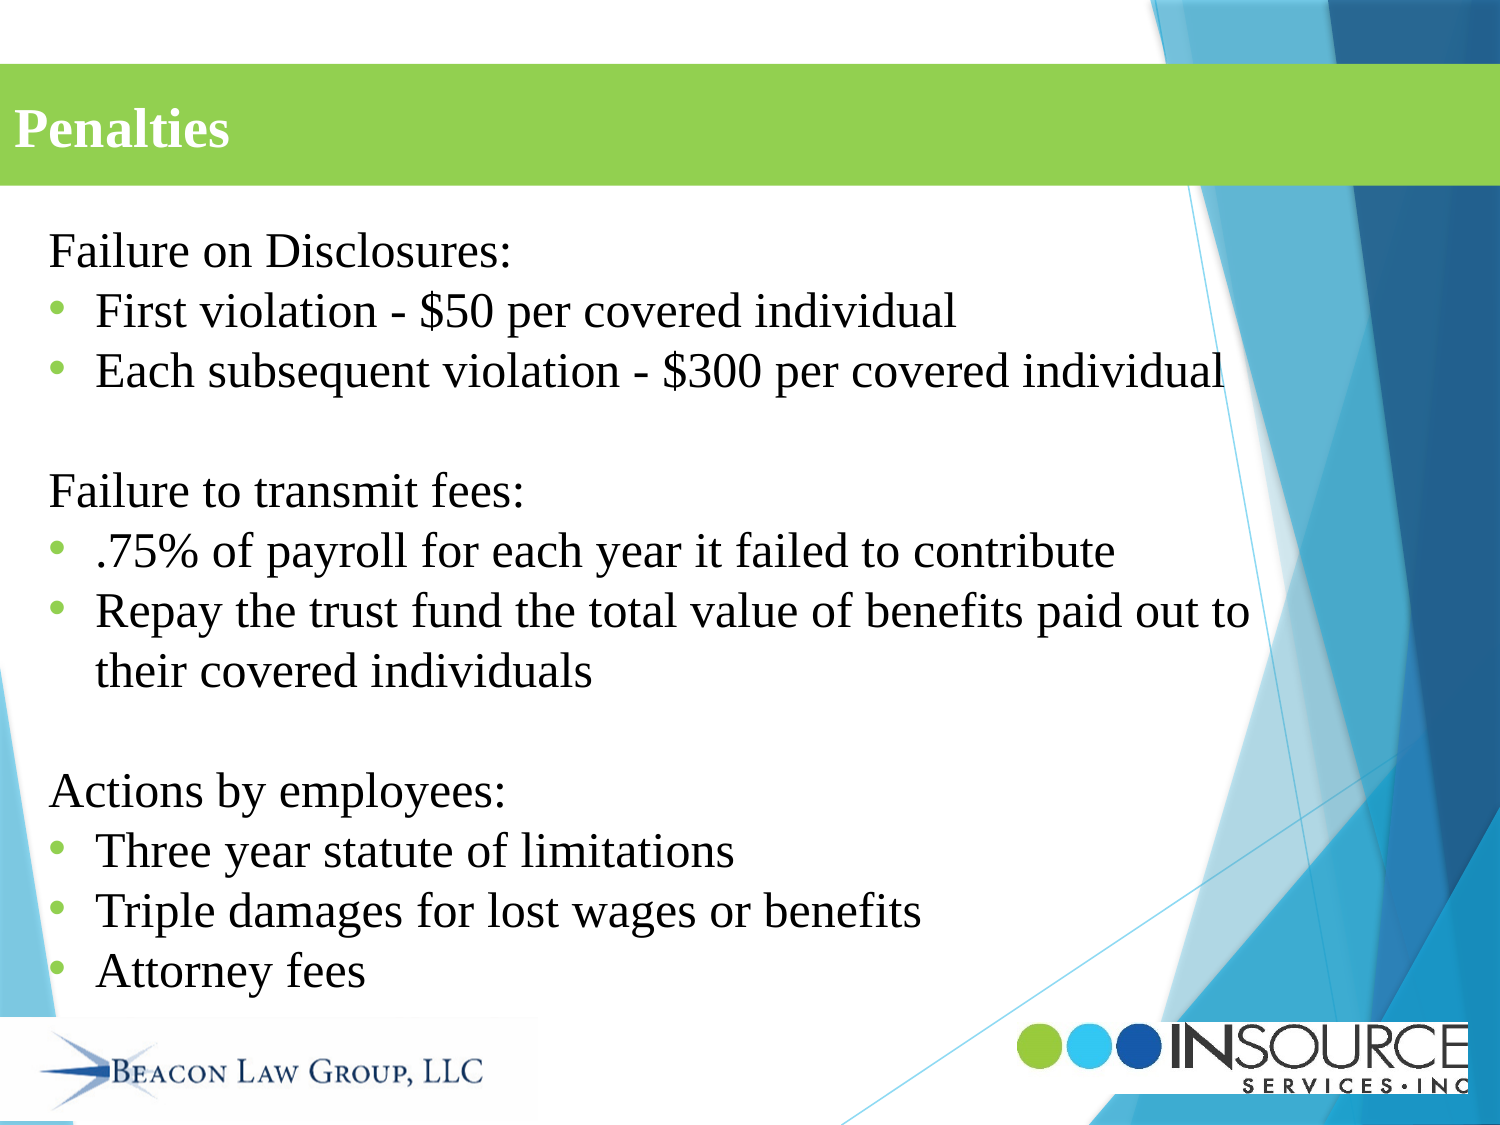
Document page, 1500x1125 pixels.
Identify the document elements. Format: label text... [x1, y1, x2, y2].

picture [1016, 1021, 1469, 1095]
picture [0, 1016, 539, 1121]
text_box Penalties [0, 62, 1500, 187]
text_box Failure on Disclosures: First violation - $50 per covered individual Each subsequent violation - $300 per covered individual Failure to transmit fees: .75% of payroll for each year it failed to contribute Repay the trust fund the total value of benefits paid out to their covered individuals Actions by employees: Three year statute of limitations Triple damages for lost wages or benefits Attorney fees [33, 209, 1370, 1050]
